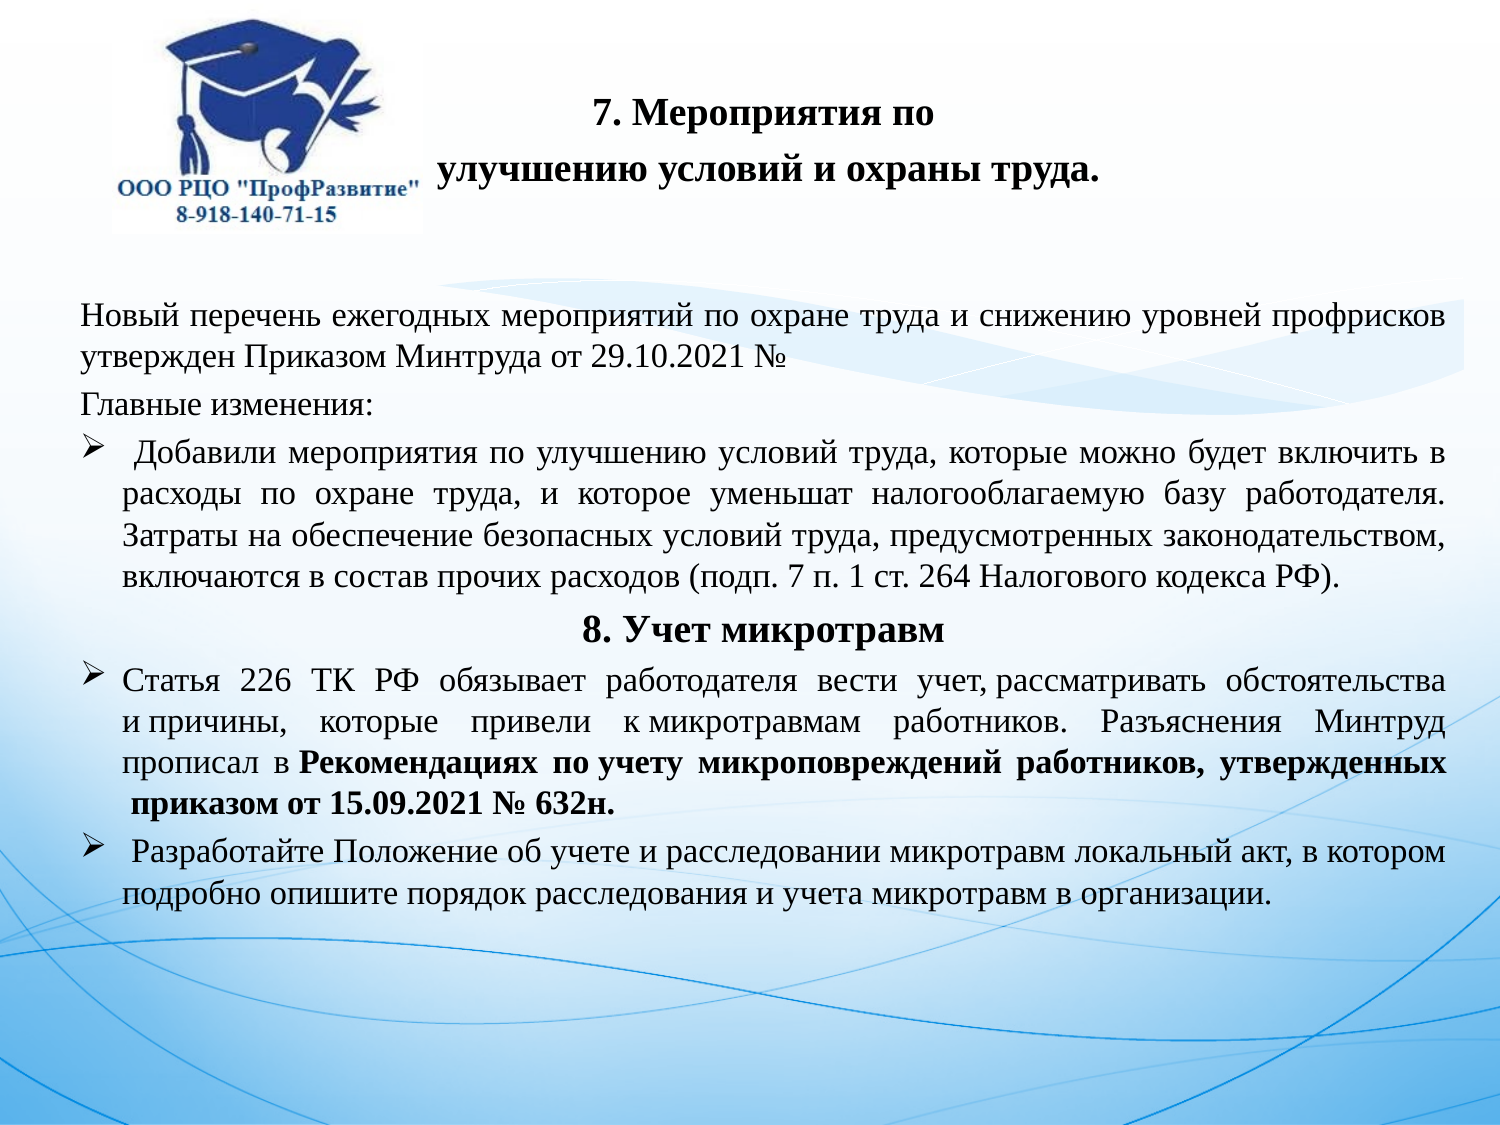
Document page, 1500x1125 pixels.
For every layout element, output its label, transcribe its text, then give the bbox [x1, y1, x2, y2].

list 7. Мероприятия по улучшению условий и охраны труда. Новый перечень ежегодных мероприятий по охране труда и снижению уровней профрисков утвержден Приказом Минтруда от 29.10.2021 № Главные изменения: Добавили мероприятия по улучшению условий труда, которые можно будет включить в расходы по охране труда, и которое уменьшат налогооблагаемую базу работодателя. Затраты на обеспечение безопасных условий труда, предусмотренных законодательством, включаются в состав прочих расходов (подп. 7 п. 1 ст. 264 Налогового кодекса РФ). 8. Учет микротравм Статья 226 ТК РФ обязывает работодателя вести учет, рассматривать обстоятельства и причины, которые привели к микротравмам работников. Разъяснения Минтруд прописал в Рекомендациях по учету микроповреждений работников, утвержденных приказом от 15.09.2021 № 632н. Разработайте Положение об учете и расследовании микротравм локальный акт, в котором подробно опишите порядок расследования и учета микротравм в организации. [64, 78, 1463, 982]
picture [111, 0, 423, 234]
